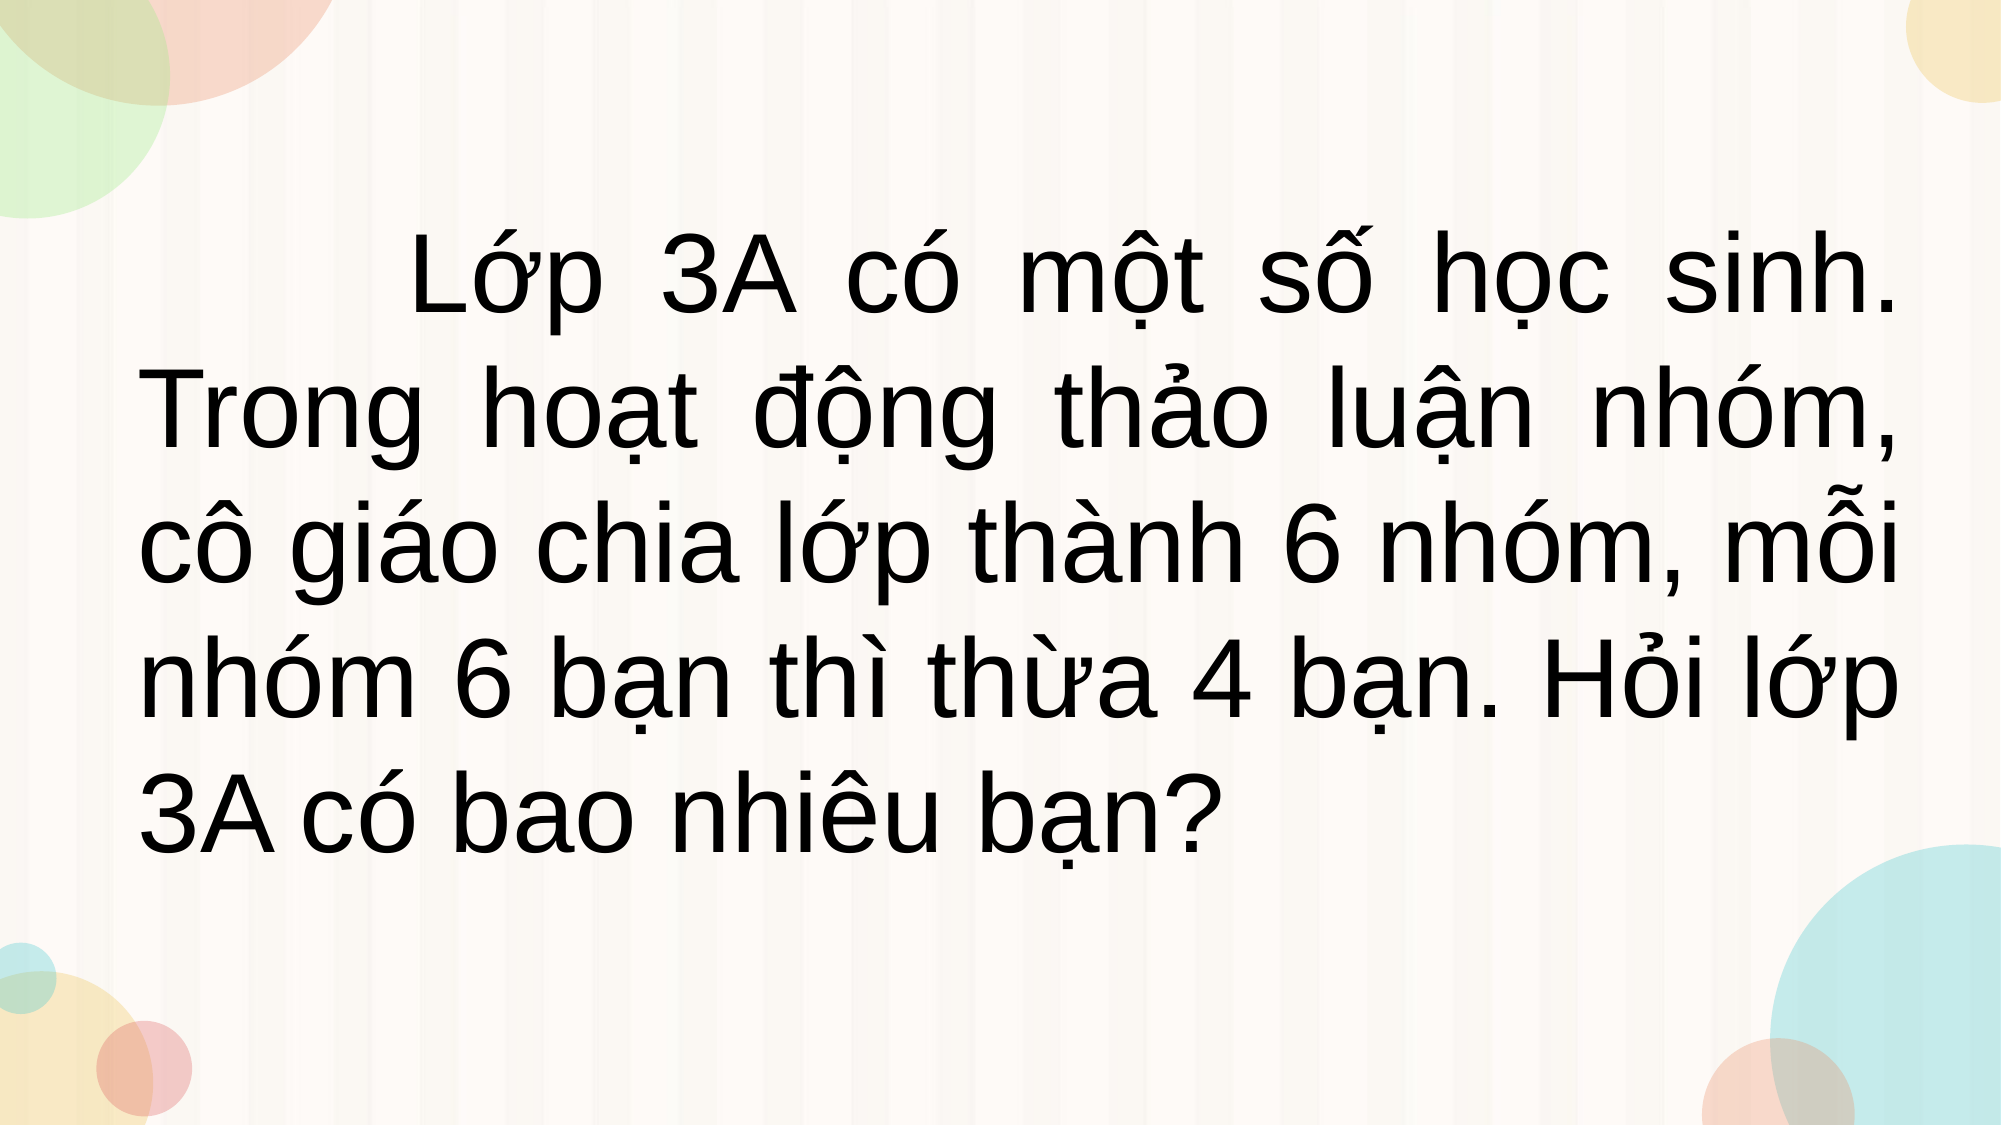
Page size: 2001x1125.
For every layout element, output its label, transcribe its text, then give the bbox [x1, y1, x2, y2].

picture [0, 0, 2001, 1125]
subtitle Lớp 3A có một số học sinh. Trong hoạt động thảo luận nhóm, cô giáo chia lớp thành 6 nhóm, mỗi nhóm 6 bạn thì thừa 4 bạn. Hỏi lớp 3A có bao nhiêu bạn? [47, 346, 1918, 729]
